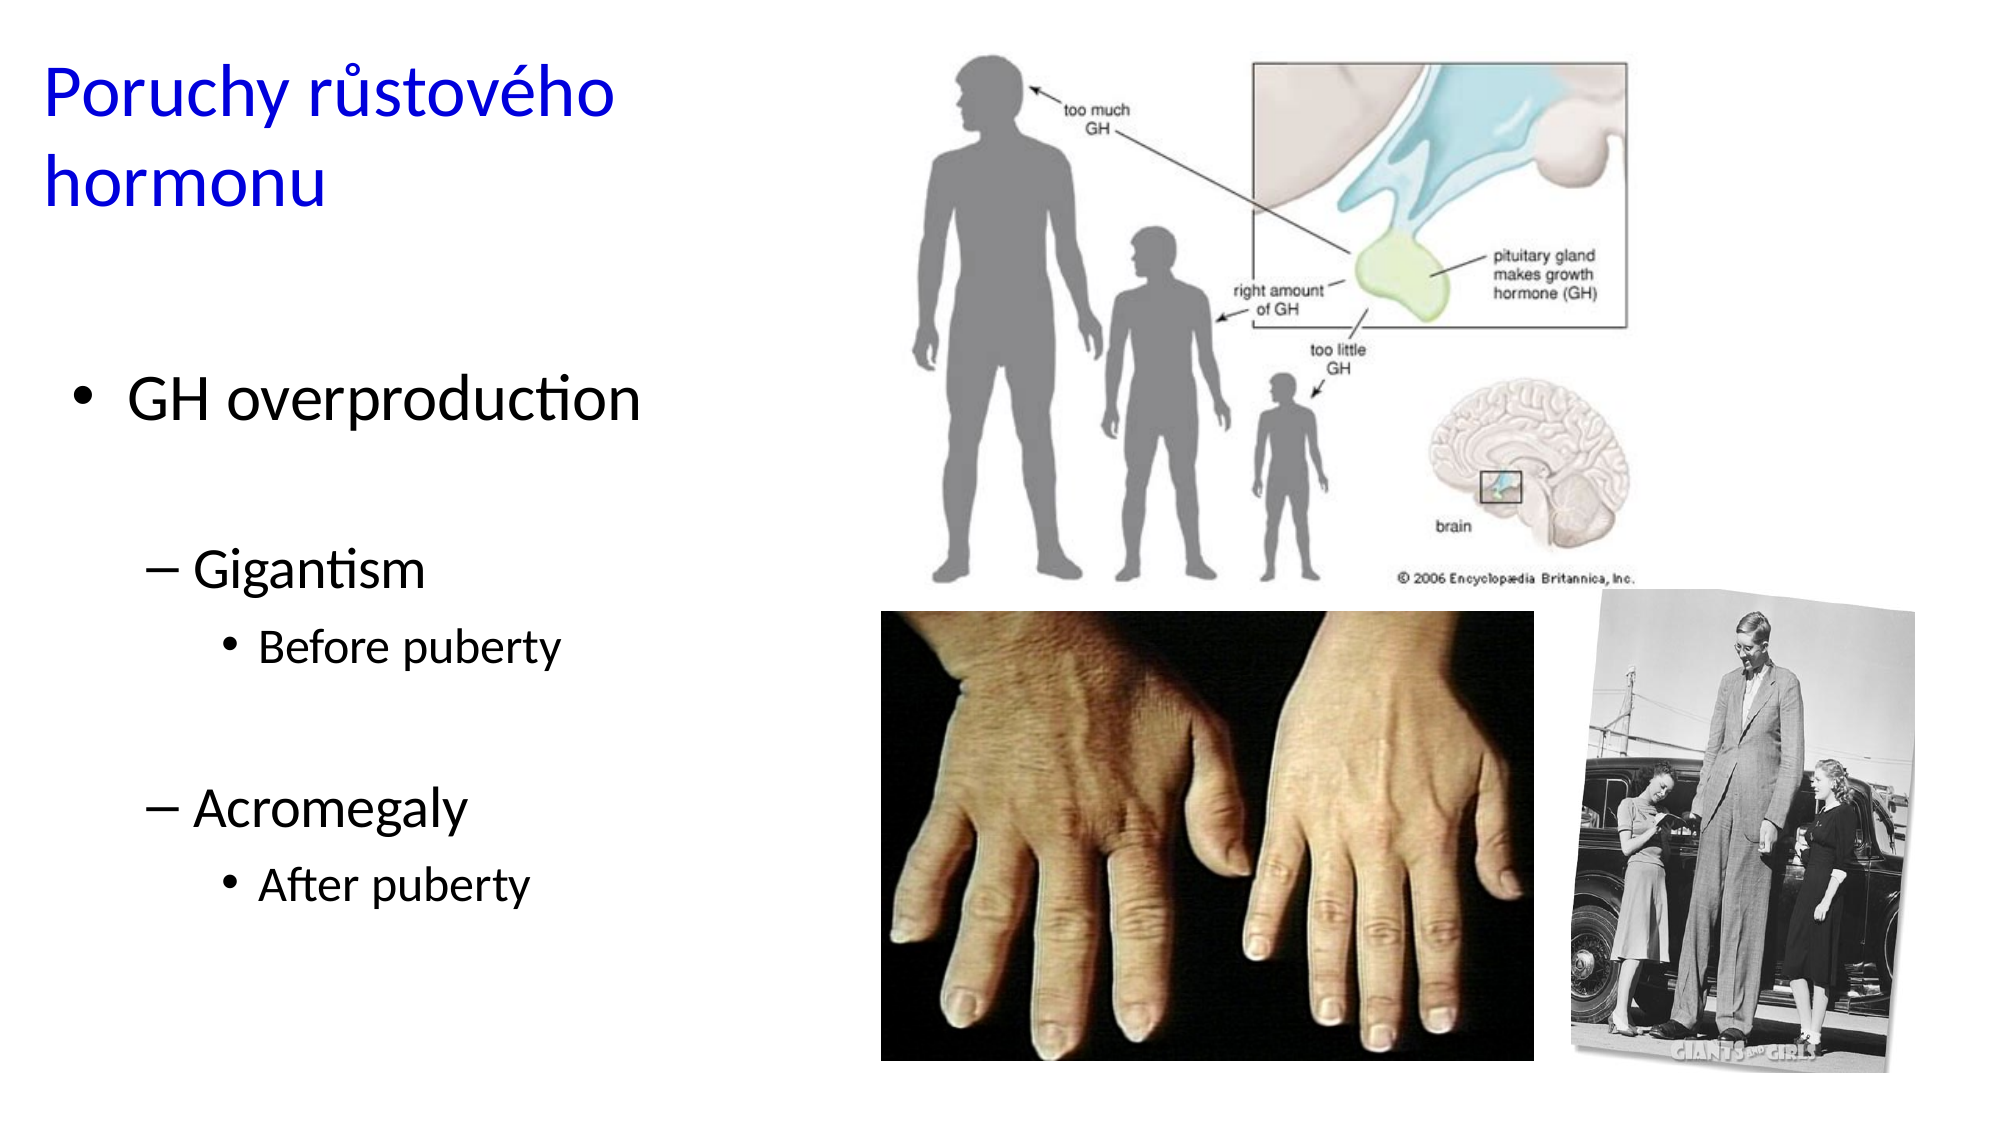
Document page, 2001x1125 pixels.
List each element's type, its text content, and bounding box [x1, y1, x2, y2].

text_box GH overproduction Gigantism Before puberty Acromegaly After puberty [69, 351, 649, 912]
picture [881, 611, 1535, 1061]
picture [900, 51, 1915, 1073]
title Poruchy růstového hormonu [41, 38, 882, 229]
